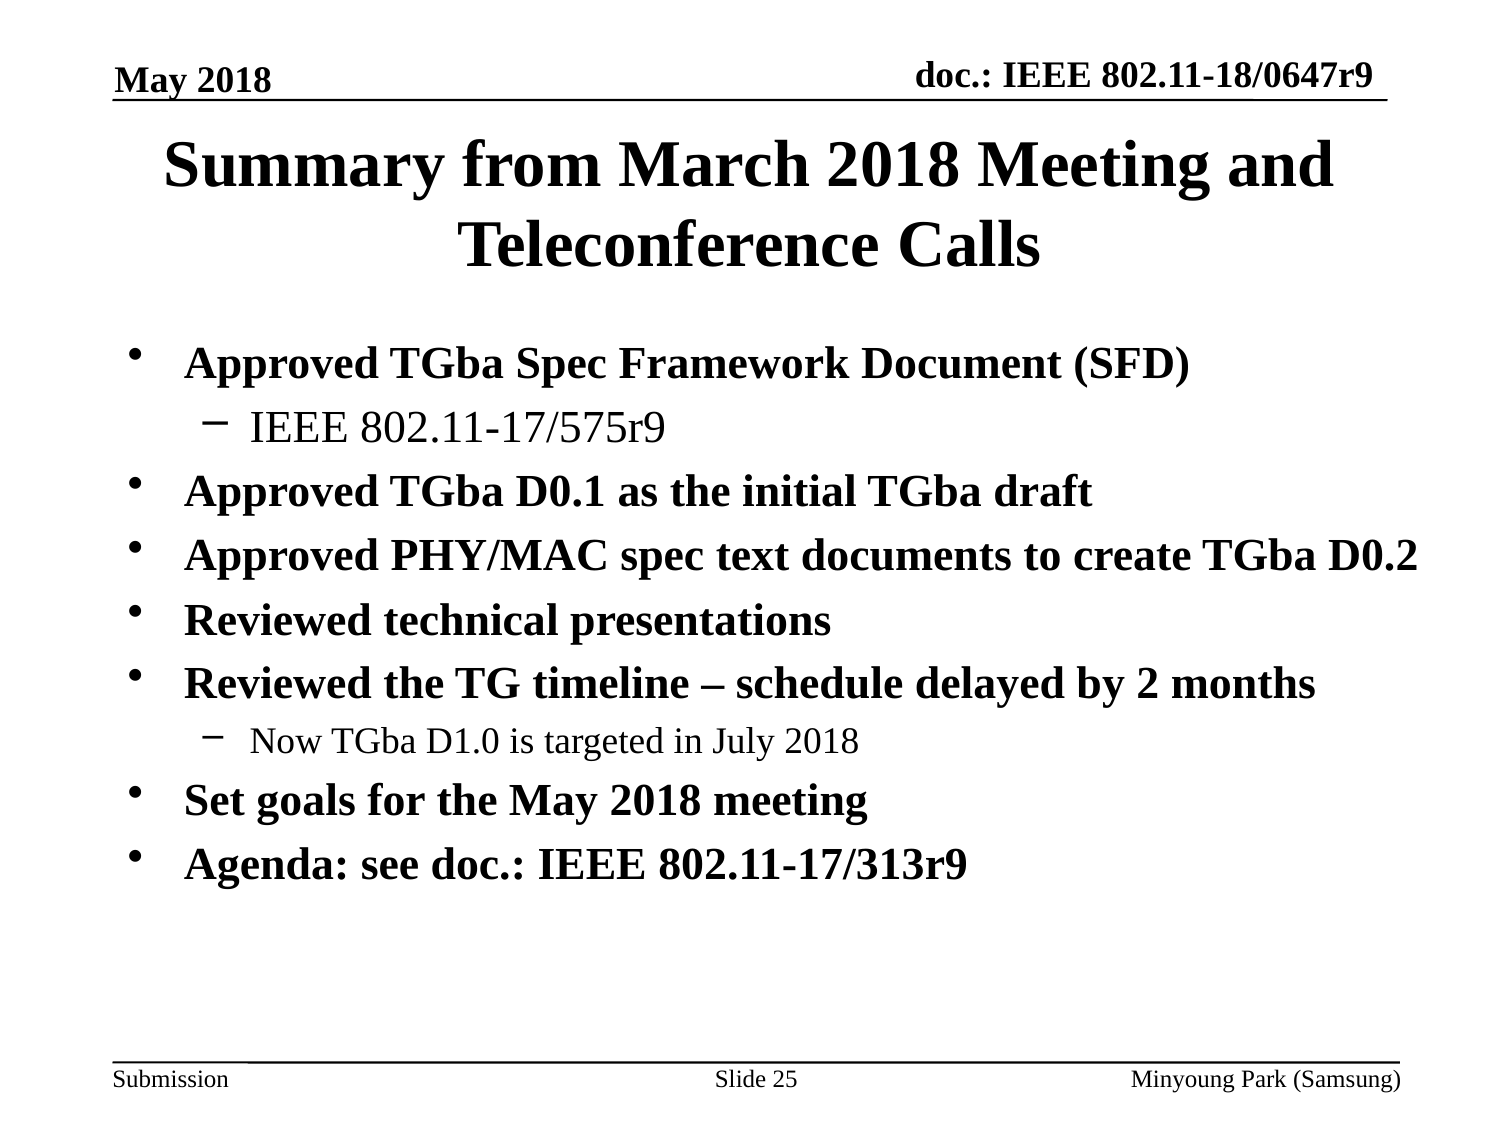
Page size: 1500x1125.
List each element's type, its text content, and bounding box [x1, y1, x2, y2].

list Approved TGba Spec Framework Document (SFD) IEEE 802.11-17/575r9 Approved TGba D0.1 as the initial TGba draft Approved PHY/MAC spec text documents to create TGba D0.2 Reviewed technical presentations Reviewed the TG timeline – schedule delayed by 2 months Now TGba D1.0 is targeted in July 2018 Set goals for the May 2018 meeting Agenda: see doc.: IEEE 802.11-17/313r9 [112, 324, 1450, 1063]
footer Minyoung Park (Samsung) [949, 1061, 1402, 1093]
title Summary from March 2018 Meeting and Teleconference Calls [112, 112, 1388, 288]
slide_number Slide 25 [712, 1061, 800, 1093]
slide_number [114, 54, 335, 101]
